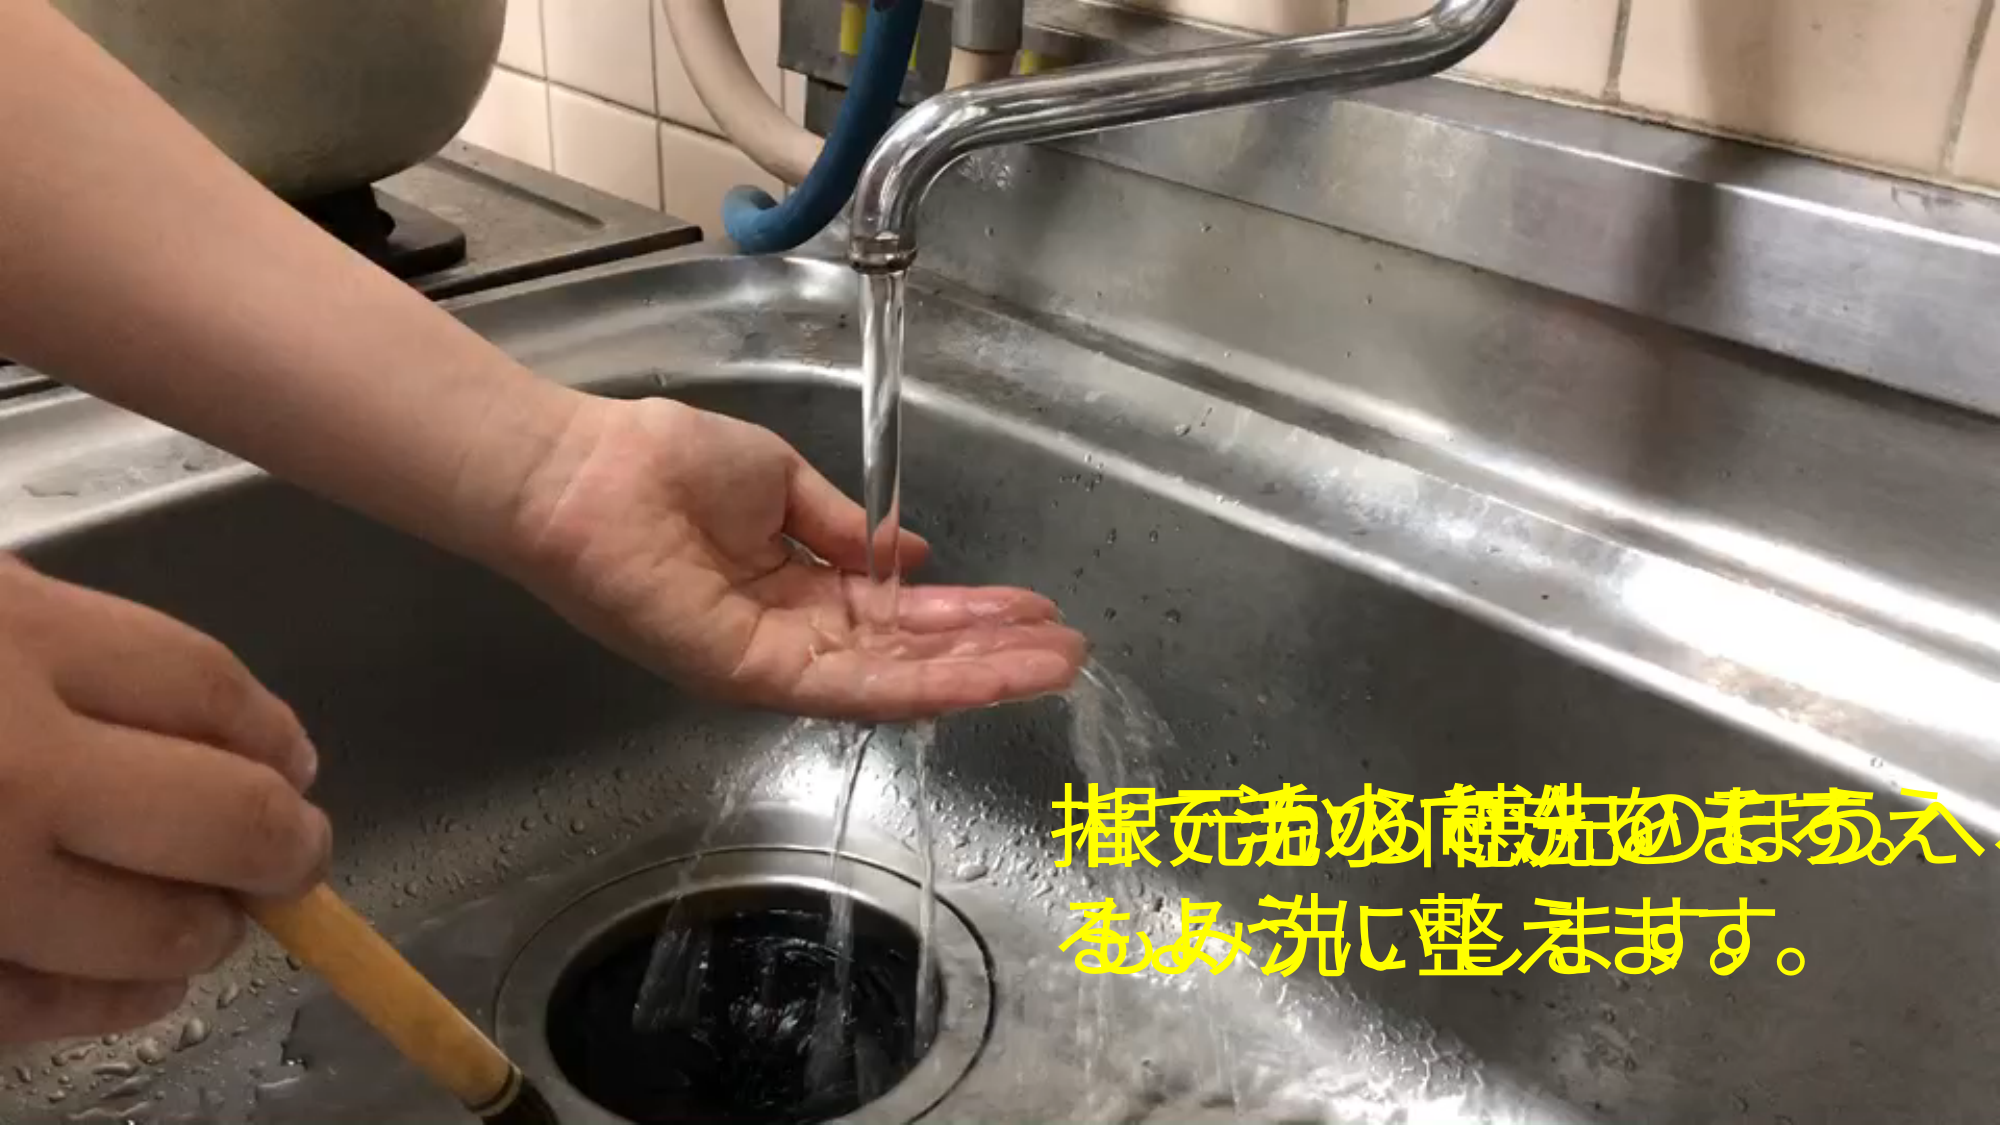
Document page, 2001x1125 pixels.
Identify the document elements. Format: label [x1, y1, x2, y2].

list [0, 0, 2000, 1125]
